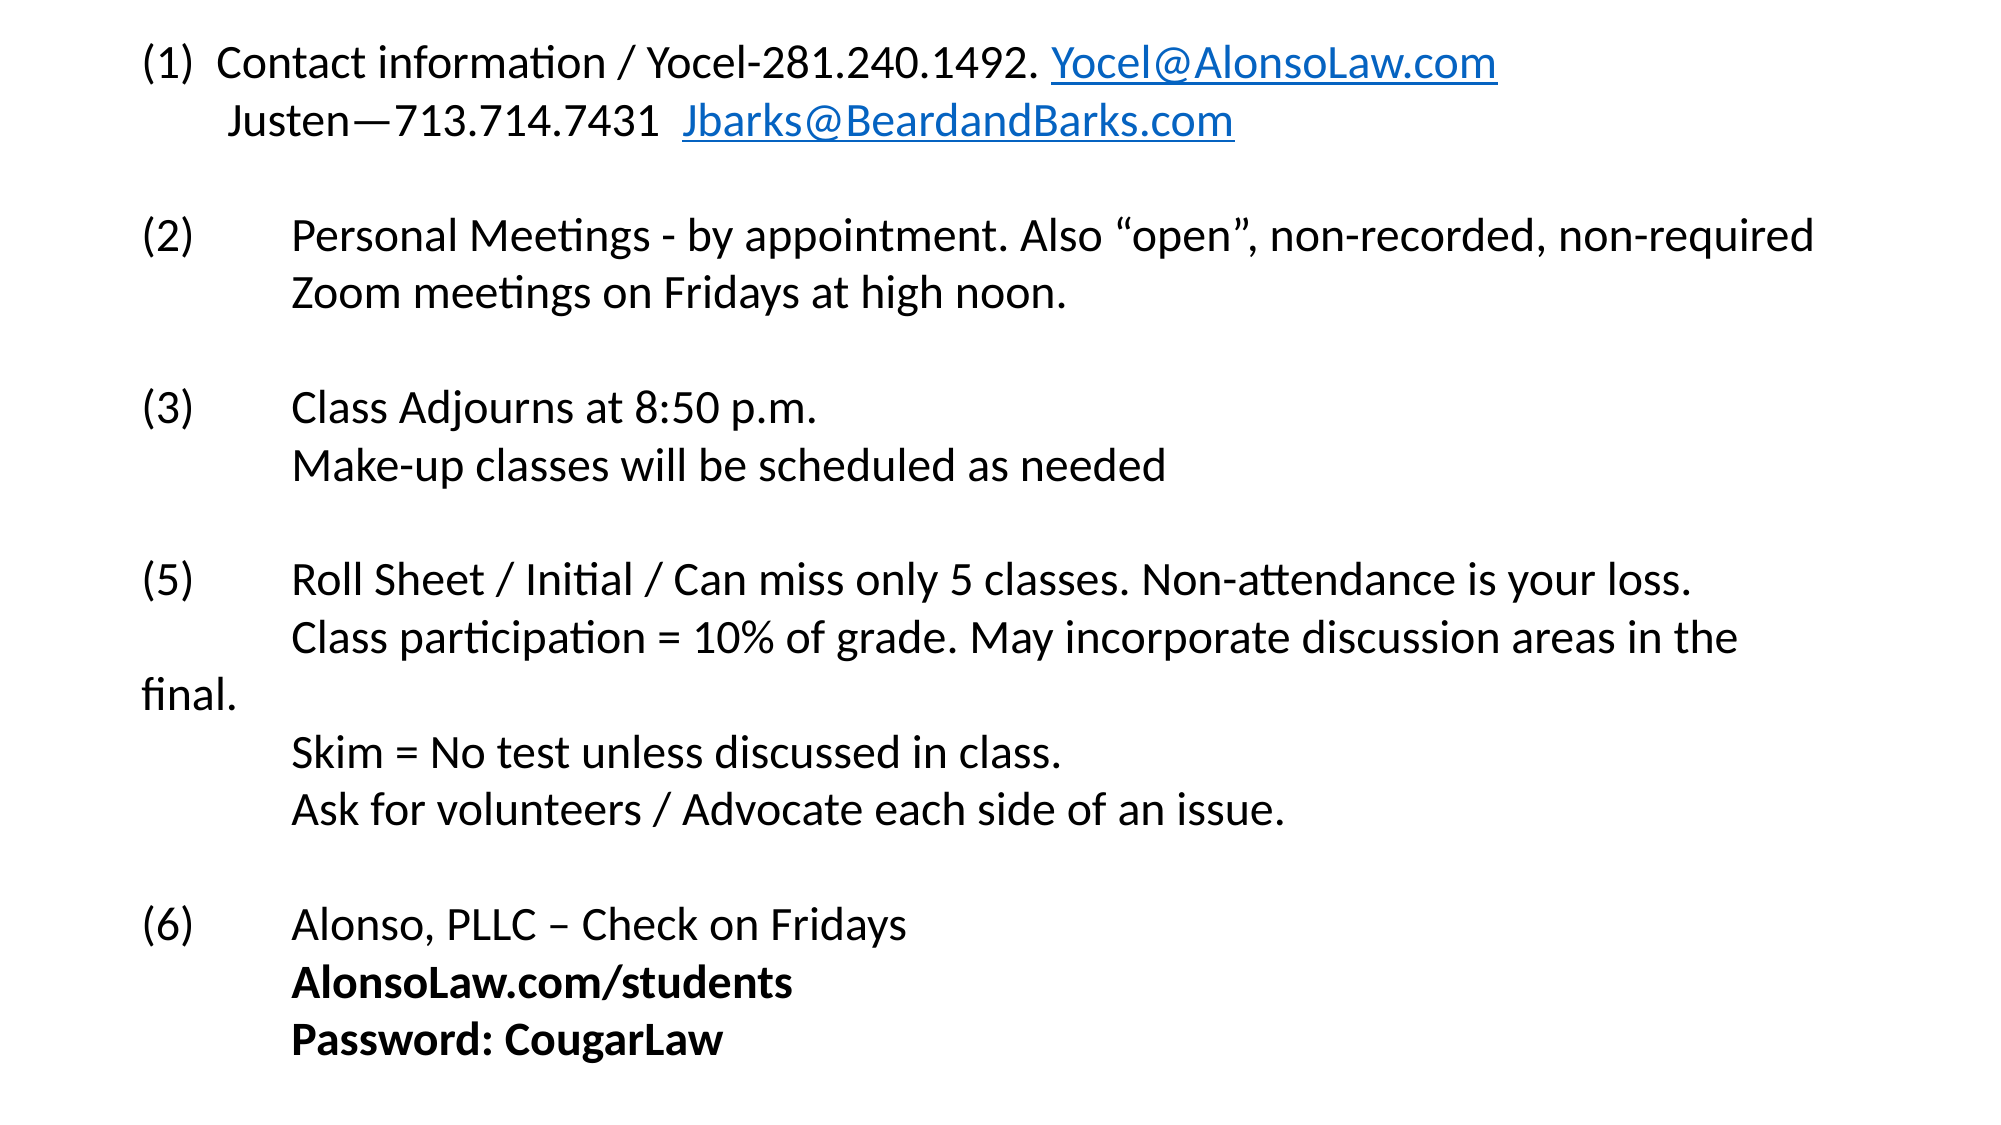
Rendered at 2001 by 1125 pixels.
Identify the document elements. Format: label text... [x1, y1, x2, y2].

text_box Contact information / Yocel-281.240.1492. Yocel@AlonsoLaw.com Justen—713.714.7431 Jbarks@BeardandBarks.com (2) Personal Meetings - by appointment. Also “open”, non-recorded, non-required Zoom meetings on Fridays at high noon. (3) Class Adjourns at 8:50 p.m. Make-up classes will be scheduled as needed (5) Roll Sheet / Initial / Can miss only 5 classes. Non-attendance is your loss. Class participation = 10% of grade. May incorporate discussion areas in the final. Skim = No test unless discussed in class. Ask for volunteers / Advocate each side of an issue. (6) Alonso, PLLC – Check on Fridays AlonsoLaw.com/students Password: CougarLaw [126, 23, 1842, 1073]
